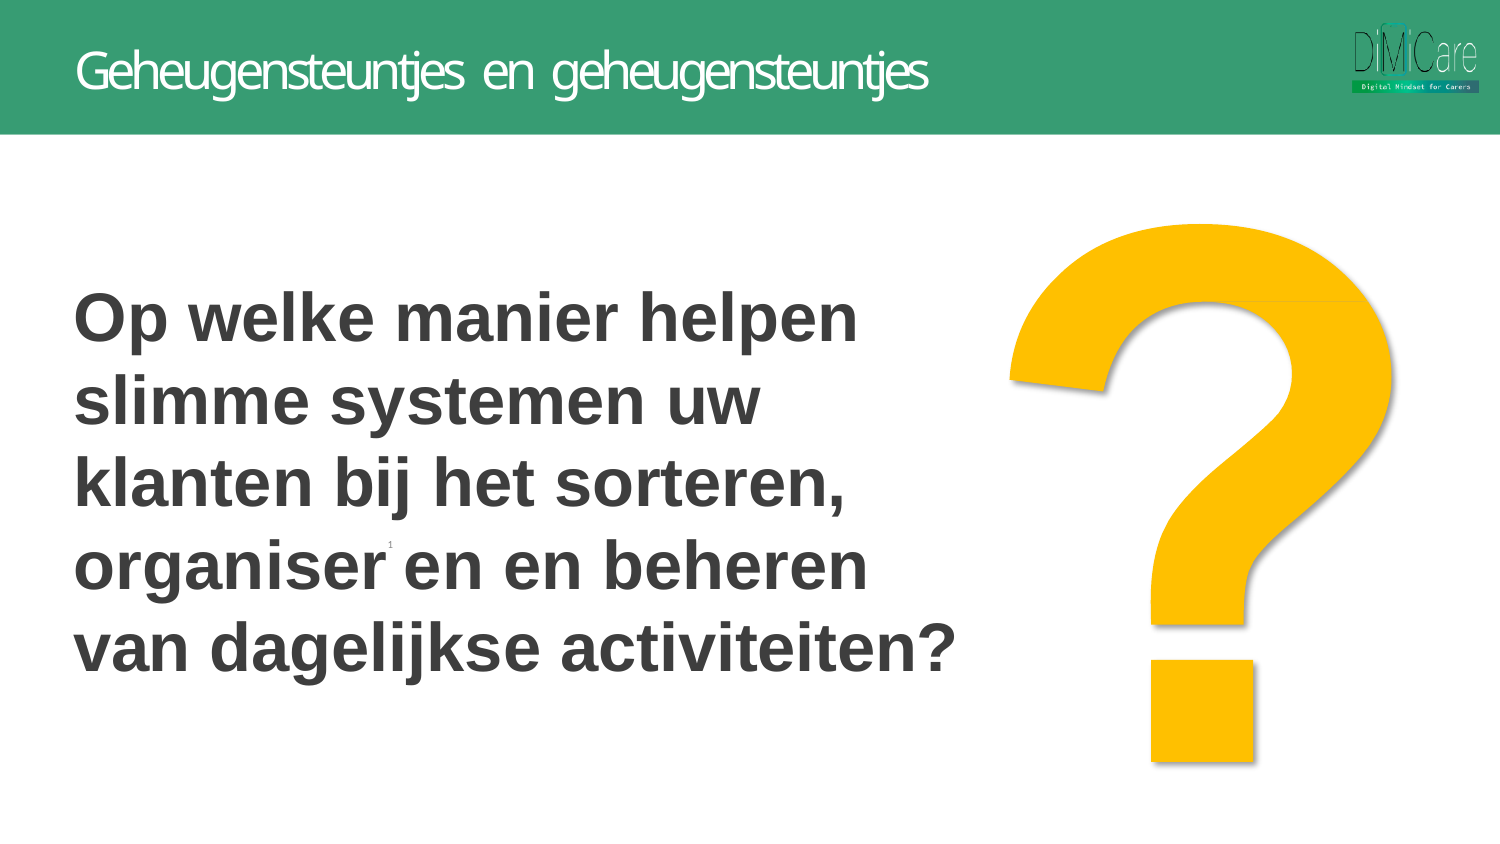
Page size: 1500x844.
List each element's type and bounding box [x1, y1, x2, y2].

text_box [0, 0, 518, 844]
text_box [520, 0, 1500, 844]
